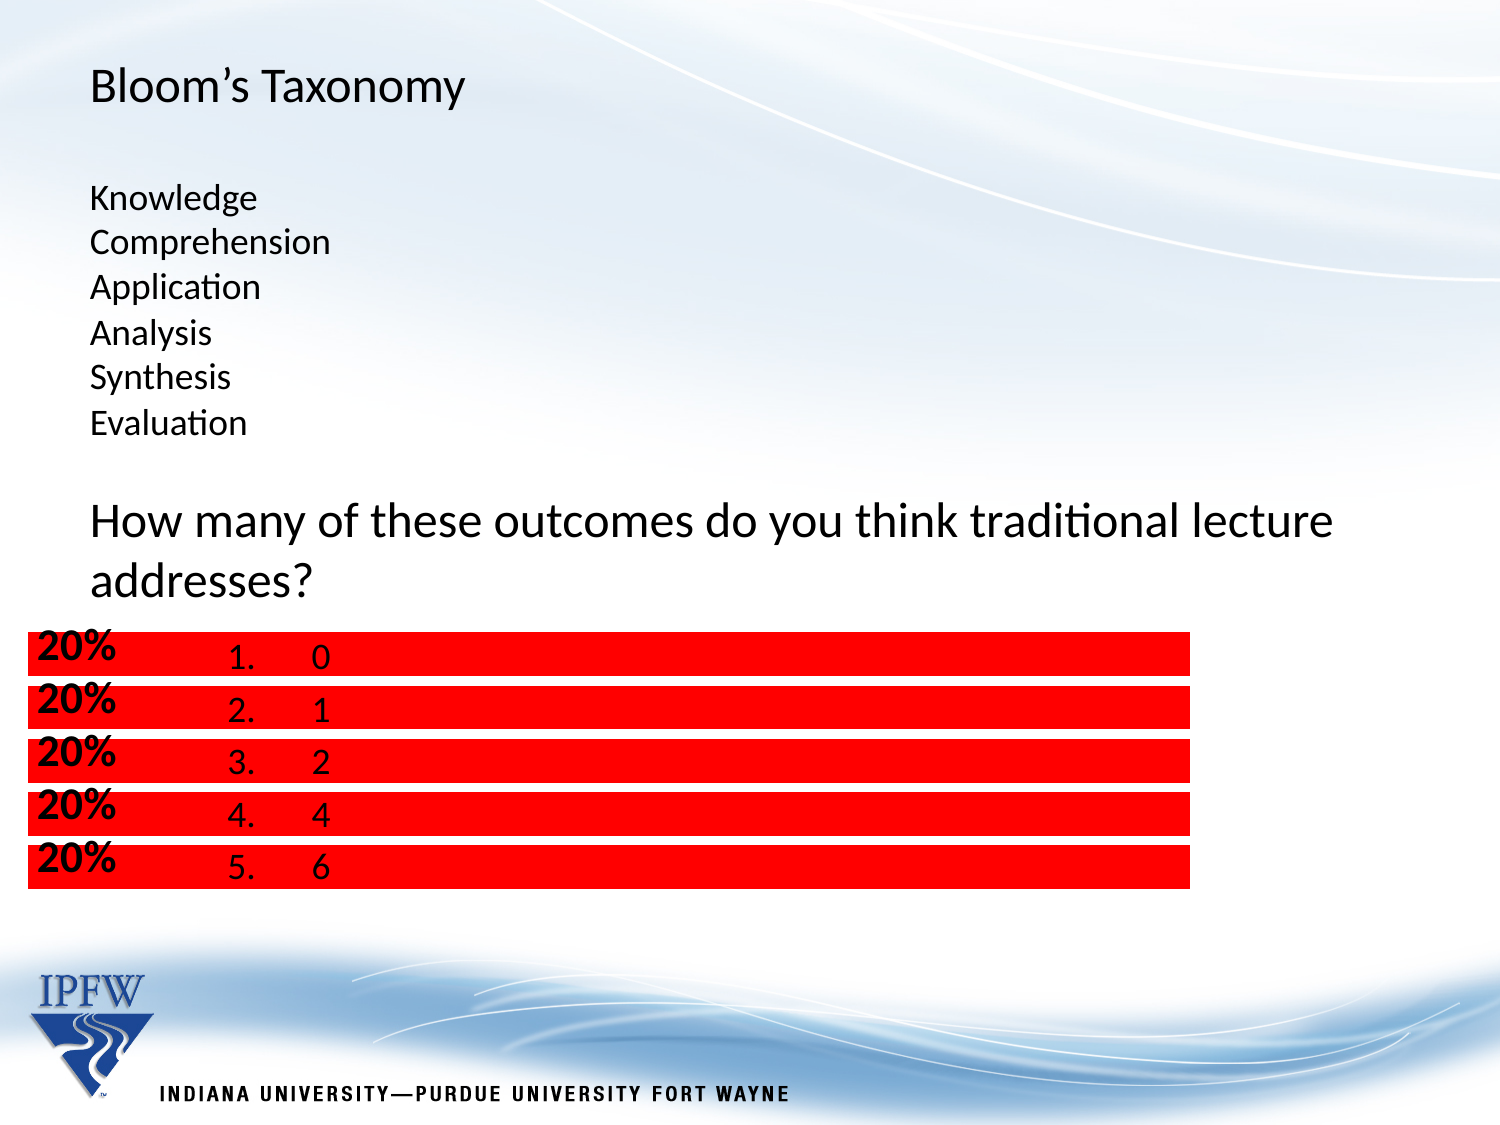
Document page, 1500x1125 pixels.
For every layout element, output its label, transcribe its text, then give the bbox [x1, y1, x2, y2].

title Bloom’s Taxonomy Knowledge Comprehension Application Analysis Synthesis Evaluation How many of these outcomes do you think traditional lecture addresses? [75, 45, 1425, 233]
picture [0, 0, 1500, 1125]
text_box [3, 603, 1500, 918]
